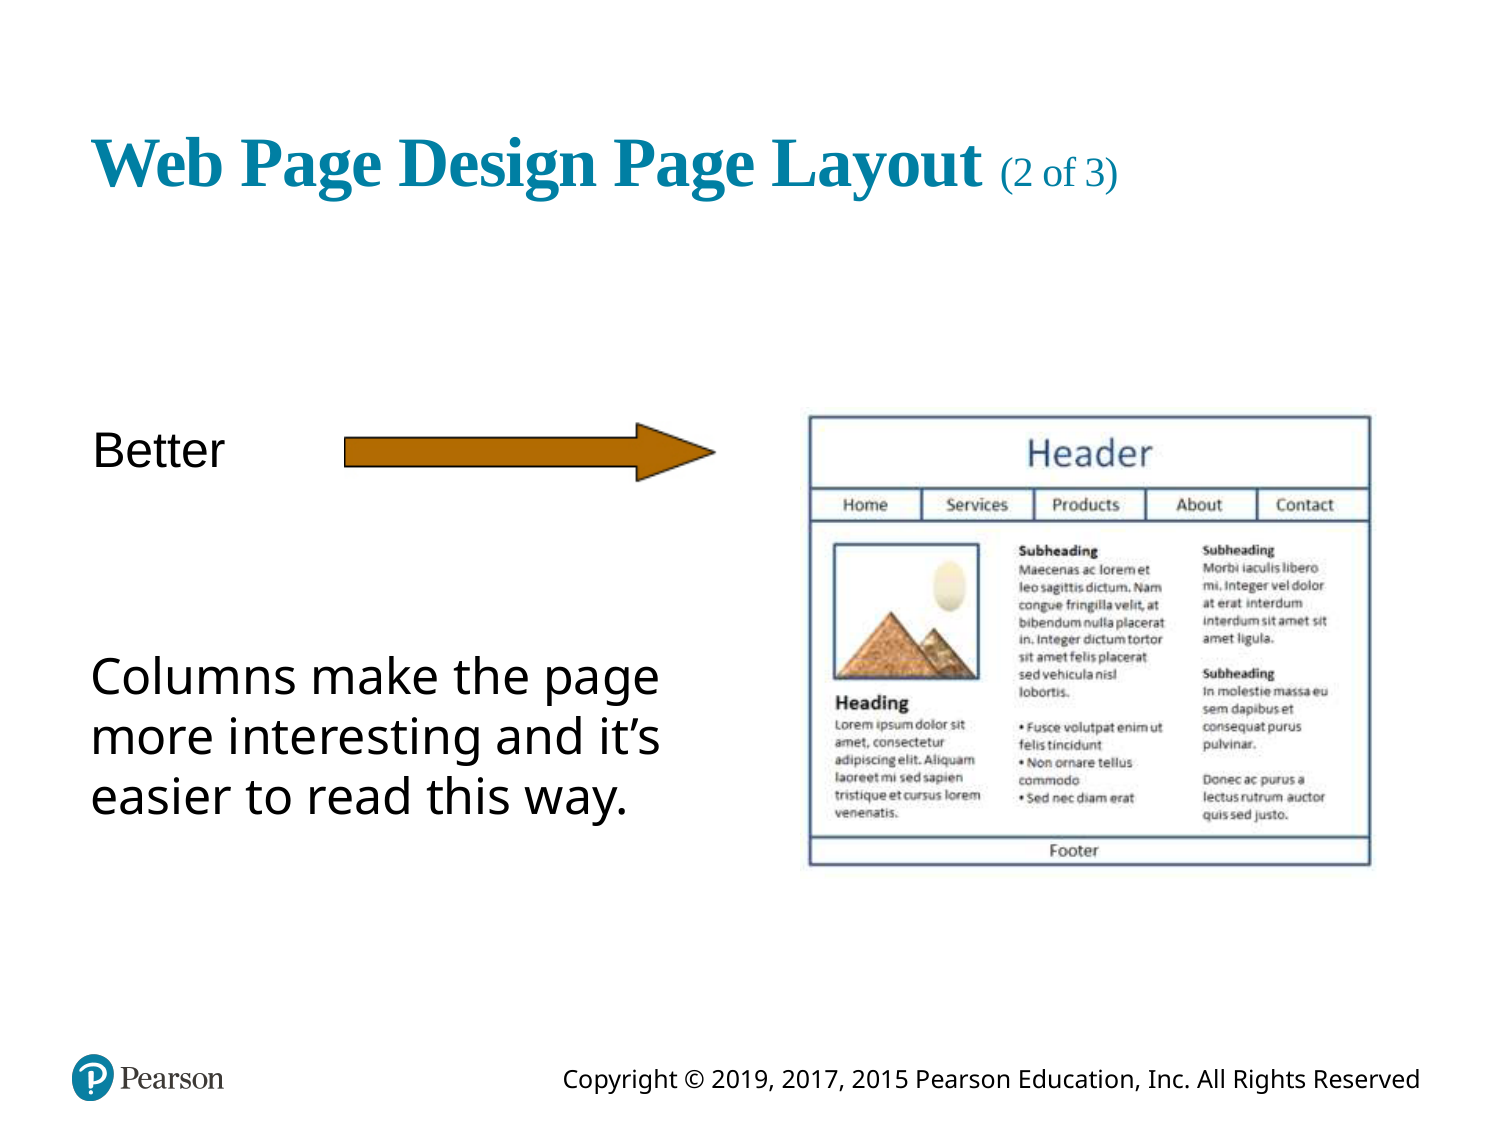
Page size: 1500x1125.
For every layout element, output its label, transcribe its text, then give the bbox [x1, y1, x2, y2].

title Web Page Design Page Layout (2 of 3) [75, 0, 1425, 216]
list Better [77, 402, 265, 494]
picture [344, 421, 718, 485]
list Columns make the page more interesting and it’s easier to read this way. [75, 629, 792, 1125]
picture [800, 407, 1383, 879]
